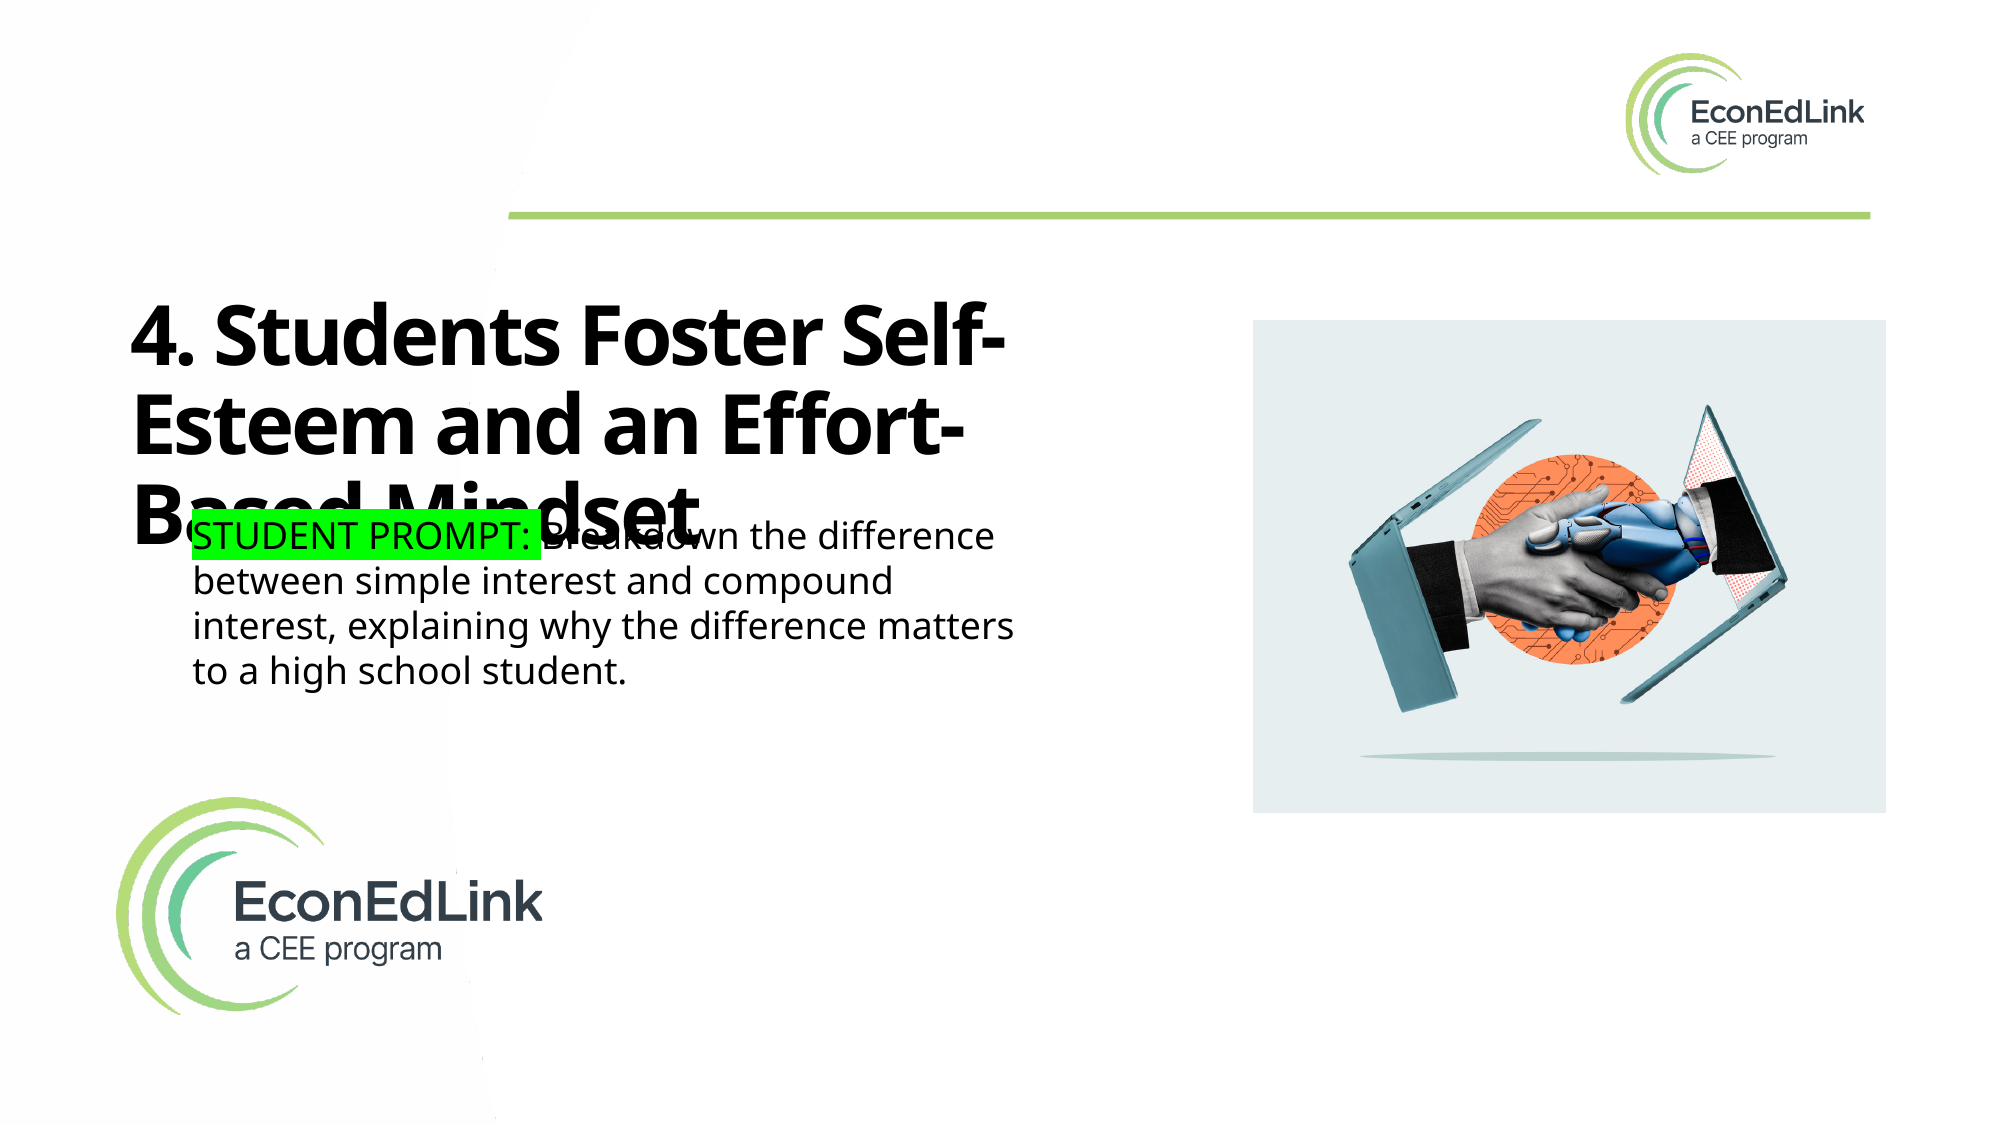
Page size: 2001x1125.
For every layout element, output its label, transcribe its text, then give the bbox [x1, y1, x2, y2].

picture [1253, 320, 1886, 813]
text_box STUDENT PROMPT: Breakdown the difference between simple interest and compound interest, explaining why the difference matters to a high school student. [679, 504, 1031, 699]
picture [0, 0, 679, 1125]
list 4. Students Foster Self-Esteem and an Effort-Based Mindset [679, 285, 1150, 552]
